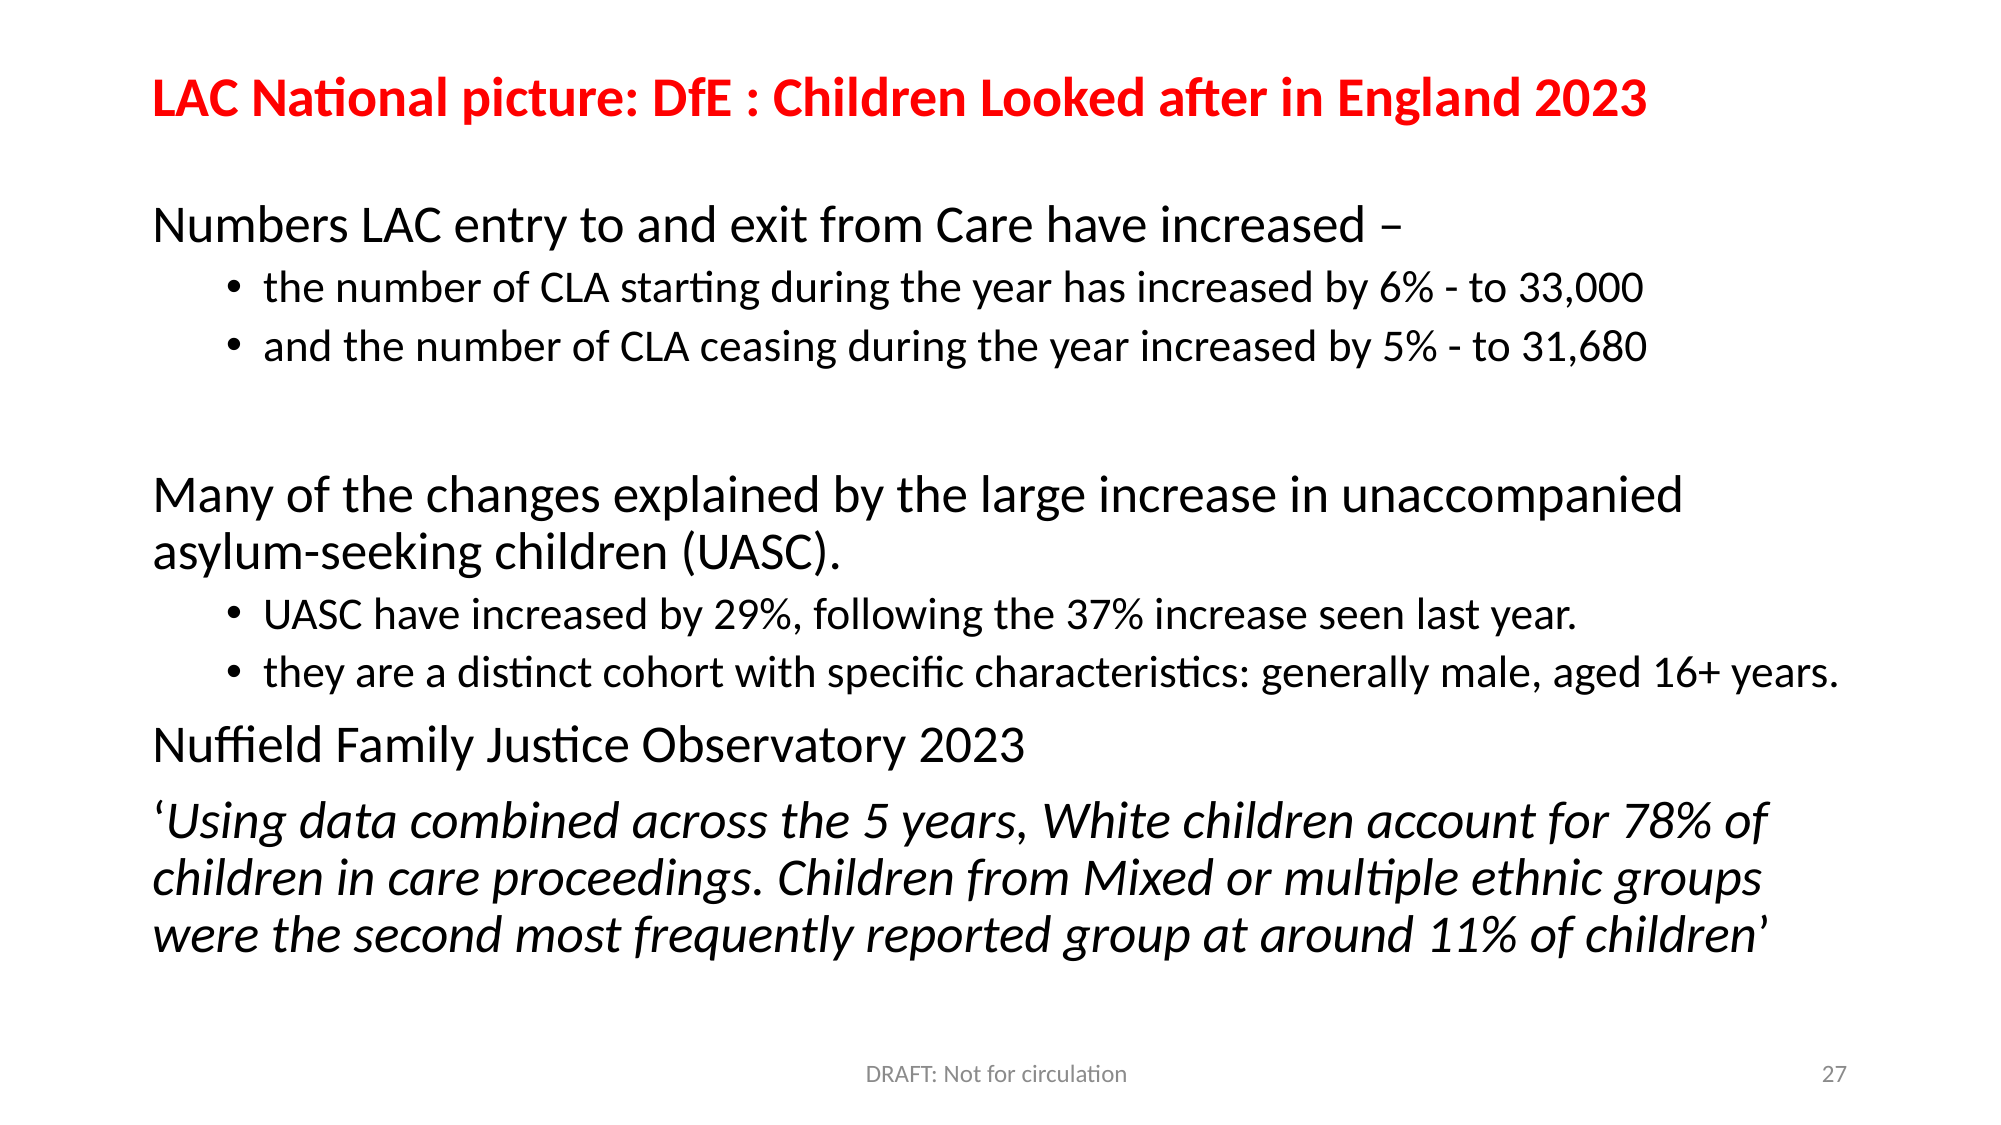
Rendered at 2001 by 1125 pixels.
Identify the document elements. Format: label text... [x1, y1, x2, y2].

footer DRAFT: Not for circulation [662, 1042, 1338, 1103]
title LAC National picture: DfE : Children Looked after in England 2023 [137, 59, 1863, 189]
list Numbers LAC entry to and exit from Care have increased – the number of CLA starting during the year has increased by 6% - to 33,000 and the number of CLA ceasing during the year increased by 5% - to 31,680 Many of the changes explained by the large increase in unaccompanied asylum-seeking children (UASC). UASC have increased by 29%, following the 37% increase seen last year. they are a distinct cohort with specific characteristics: generally male, aged 16+ years. Nuffield Family Justice Observatory 2023 ‘Using data combined across the 5 years, White children account for 78% of children in care proceedings. Children from Mixed or multiple ethnic groups were the second most frequently reported group at around 11% of children’ [137, 189, 1863, 1014]
slide_number 27 [1412, 1042, 1863, 1103]
